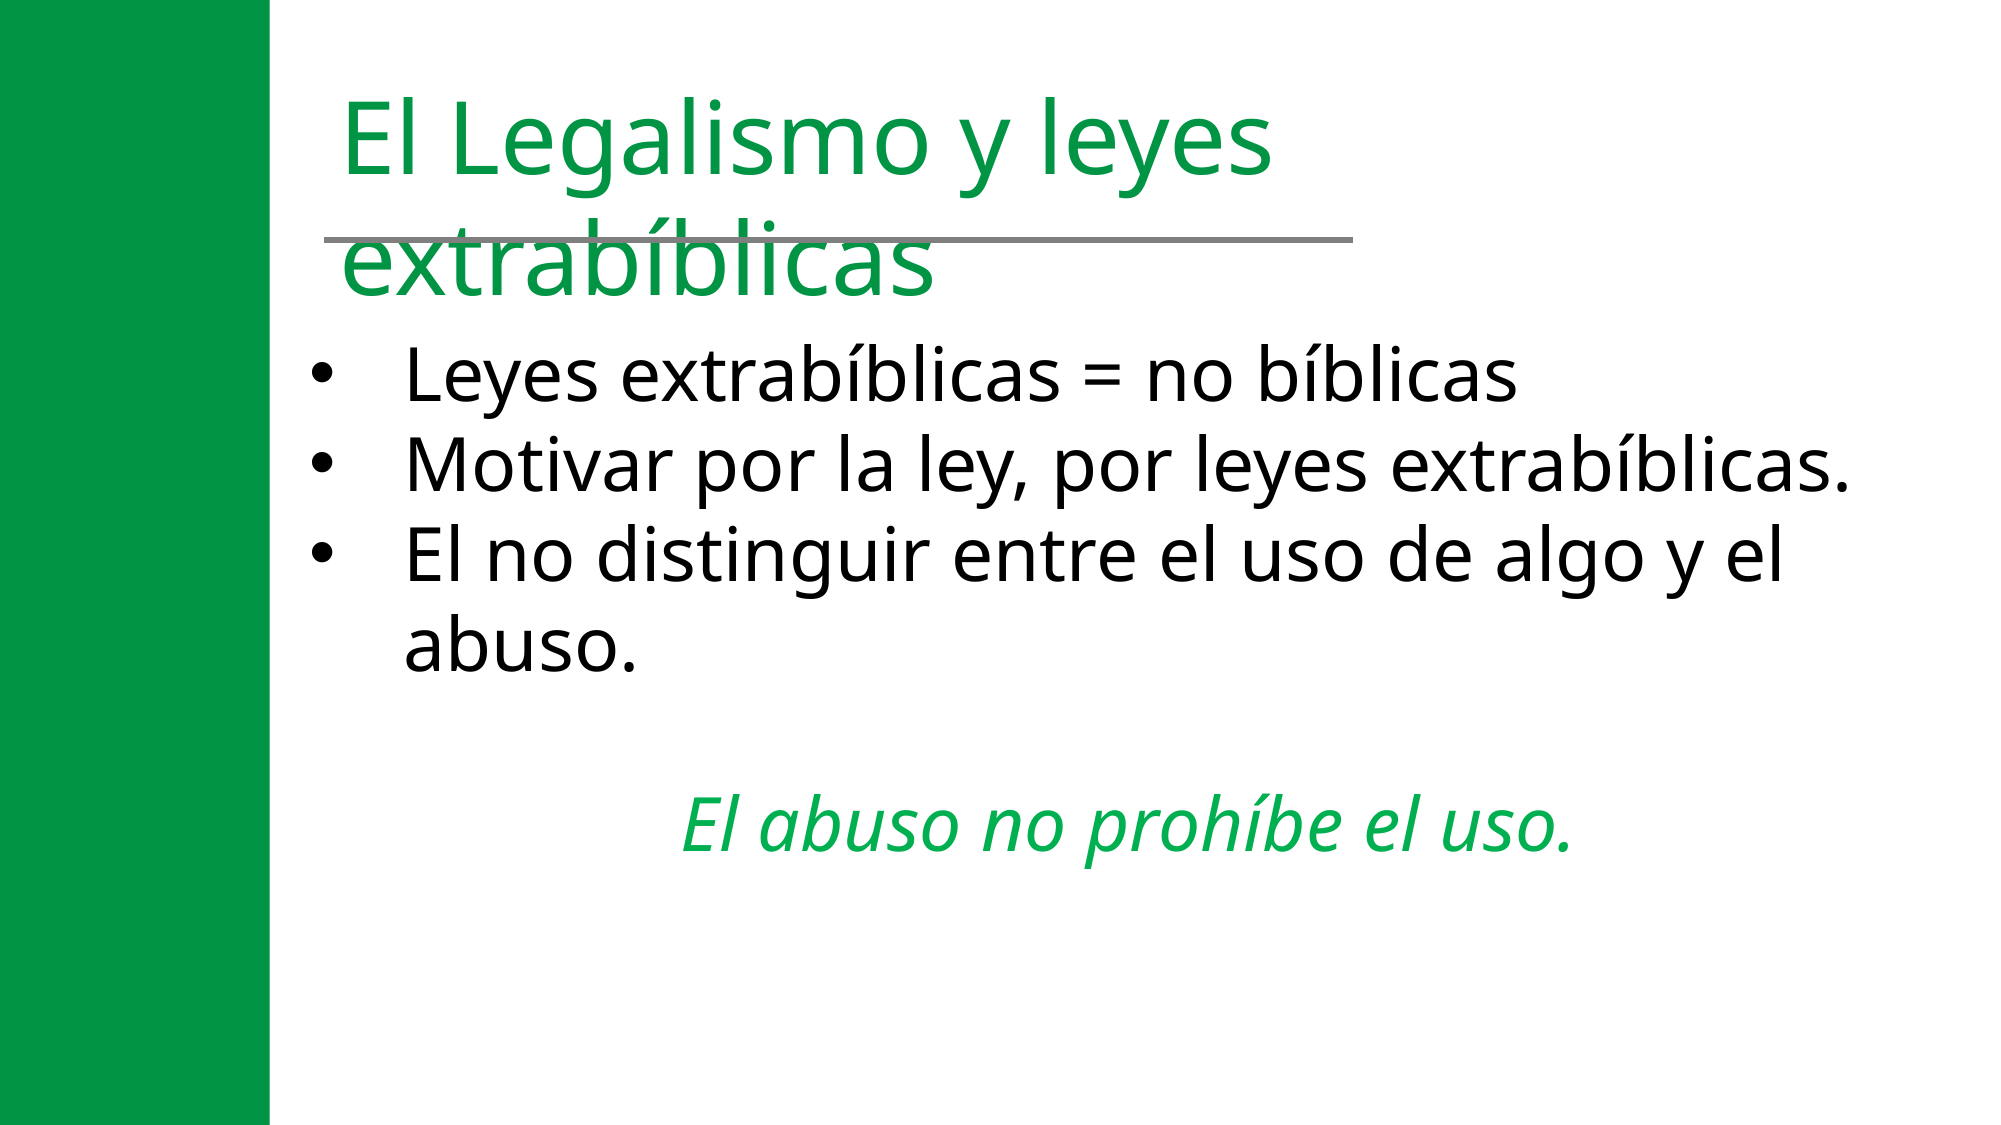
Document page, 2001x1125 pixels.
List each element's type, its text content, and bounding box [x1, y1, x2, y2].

text_box [0, 0, 270, 1125]
text_box Leyes extrabíblicas = no bíblicas Motivar por la ley, por leyes extrabíblicas. El no distinguir entre el uso de algo y el abuso. El abuso no prohíbe el uso. [295, 318, 2000, 874]
text_box El Legalismo y leyes extrabíblicas [324, 65, 1863, 318]
